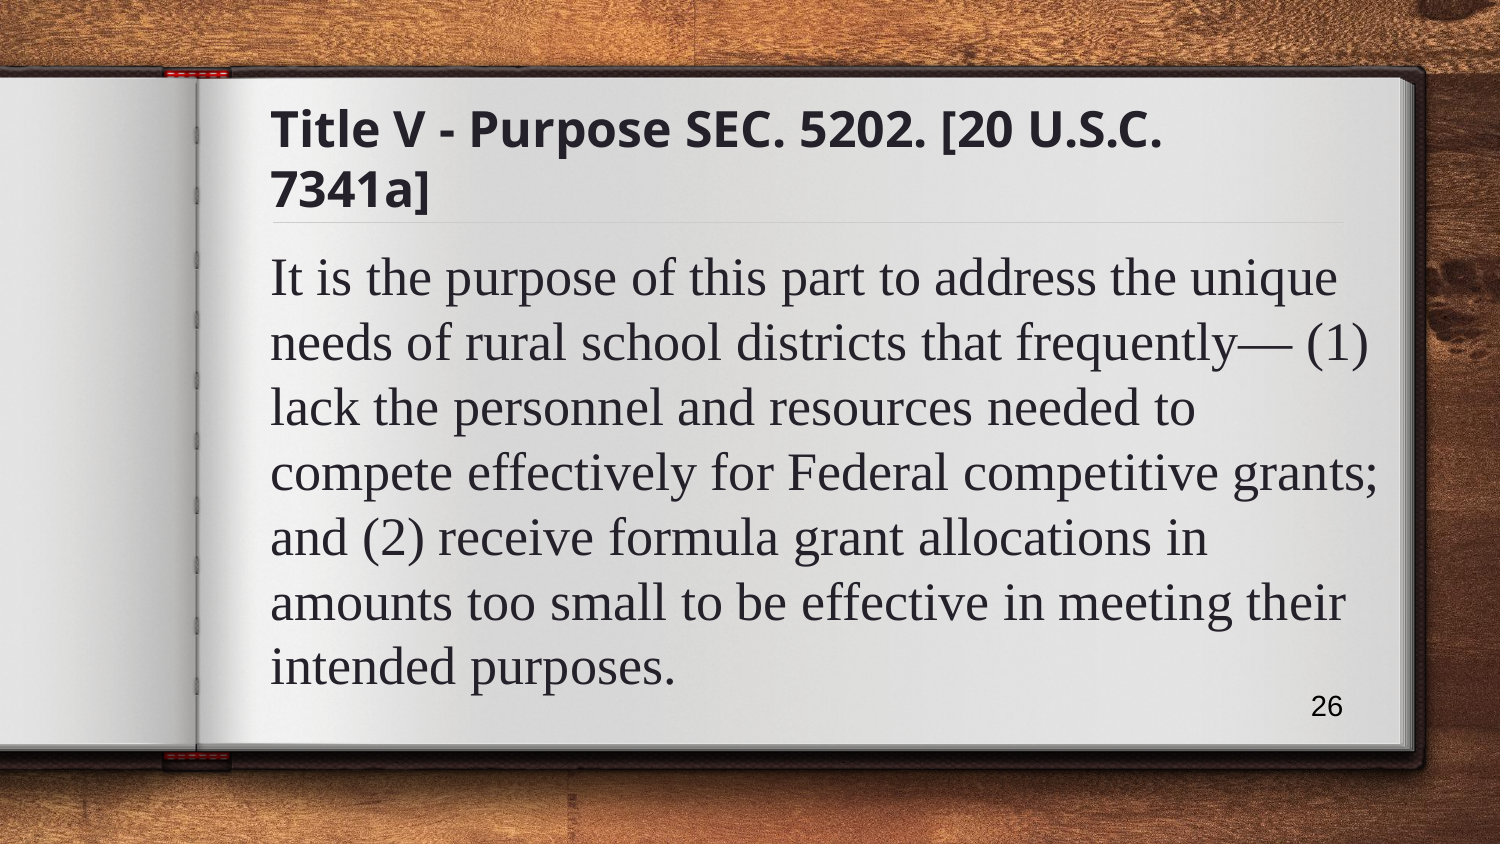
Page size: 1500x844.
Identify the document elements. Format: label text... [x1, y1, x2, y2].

title Title V - Purpose SEC. 5202. [20 U.S.C. 7341a] [255, 117, 1341, 226]
slide_number 26 [1295, 672, 1386, 737]
picture [0, 0, 1500, 844]
list It is the purpose of this part to address the unique needs of rural school districts that frequently— (1) lack the personnel and resources needed to compete effectively for Federal competitive grants; and (2) receive formula grant allocations in amounts too small to be effective in meeting their intended purposes. [255, 226, 1404, 726]
